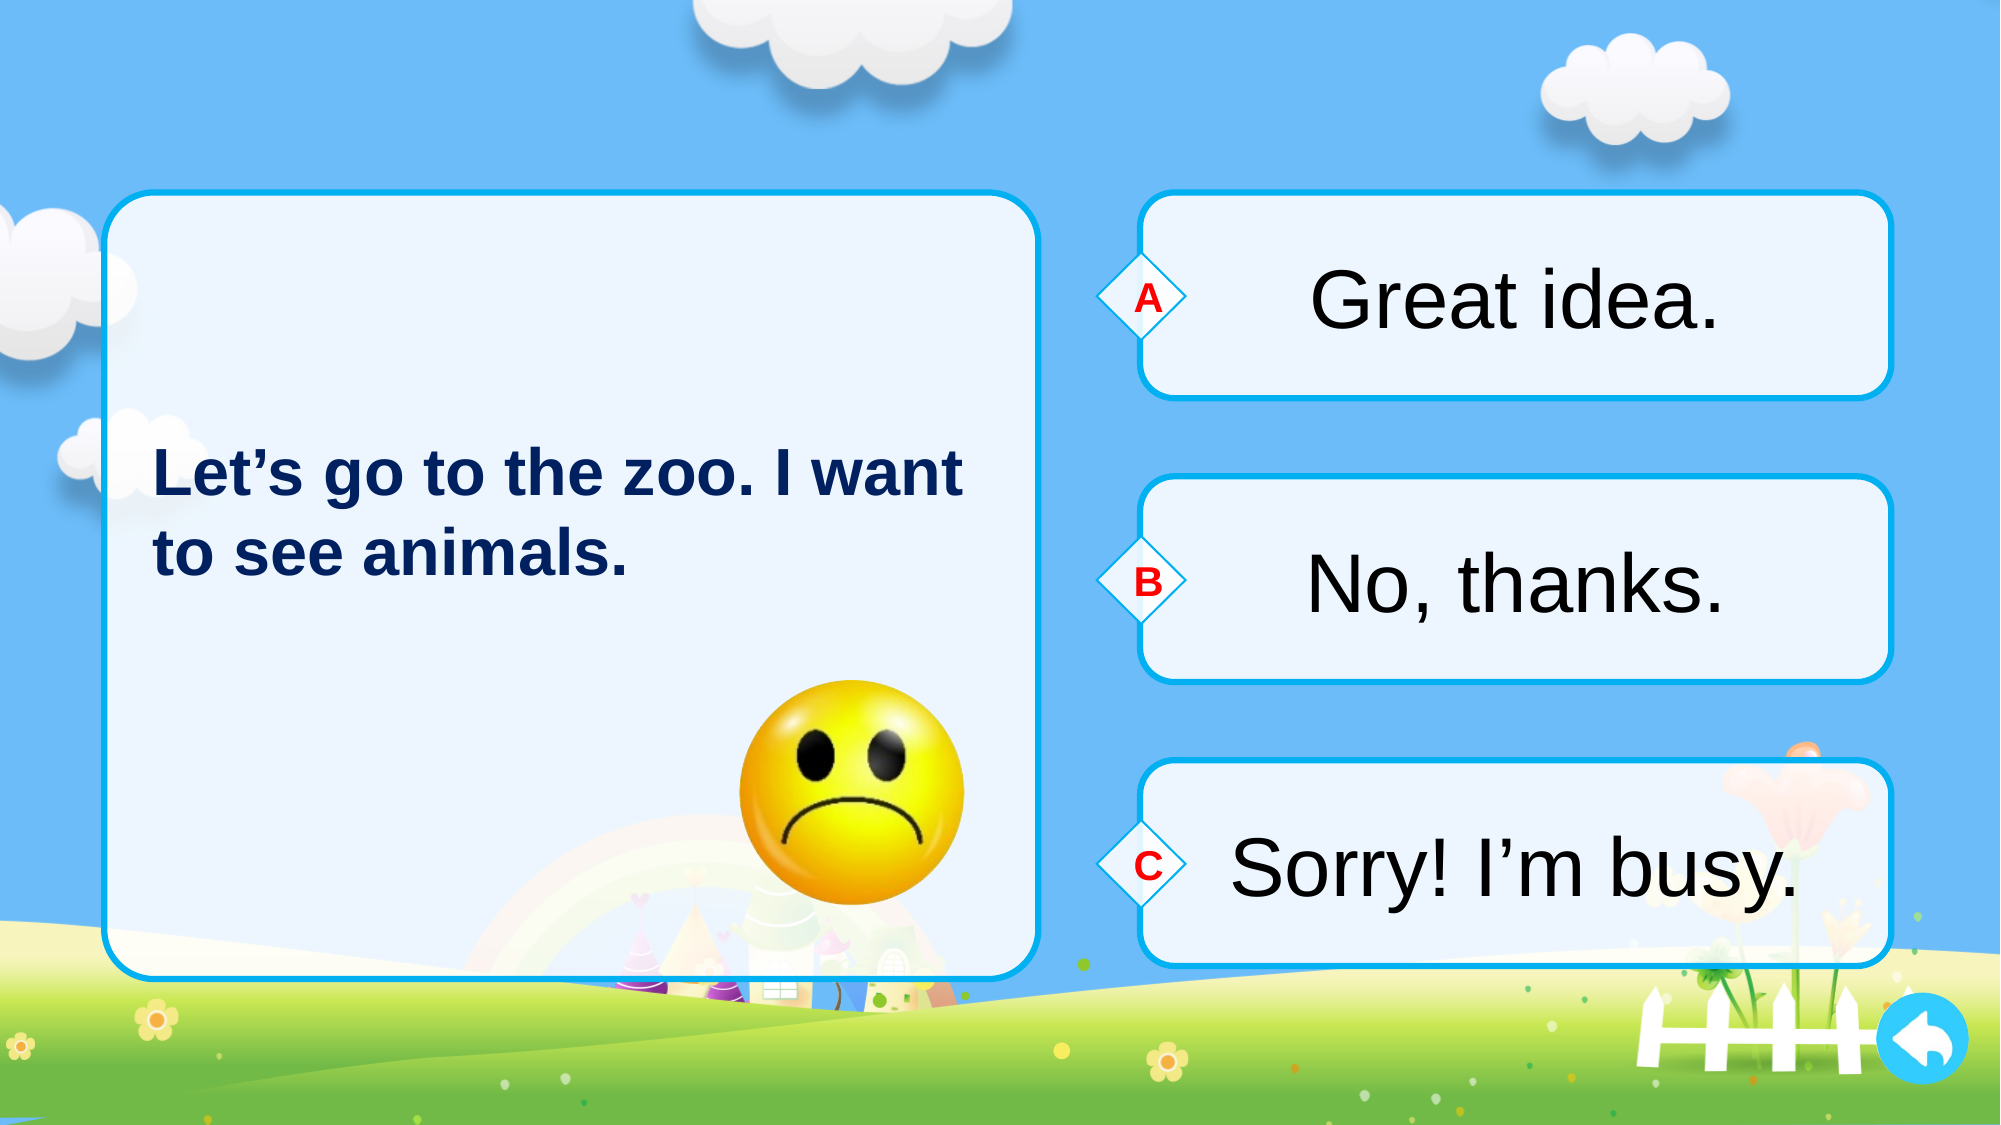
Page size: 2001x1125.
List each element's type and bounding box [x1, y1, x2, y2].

text_box [1096, 760, 1892, 966]
text_box [1096, 192, 1892, 399]
picture [0, 0, 2000, 1125]
text_box [1096, 476, 1892, 683]
